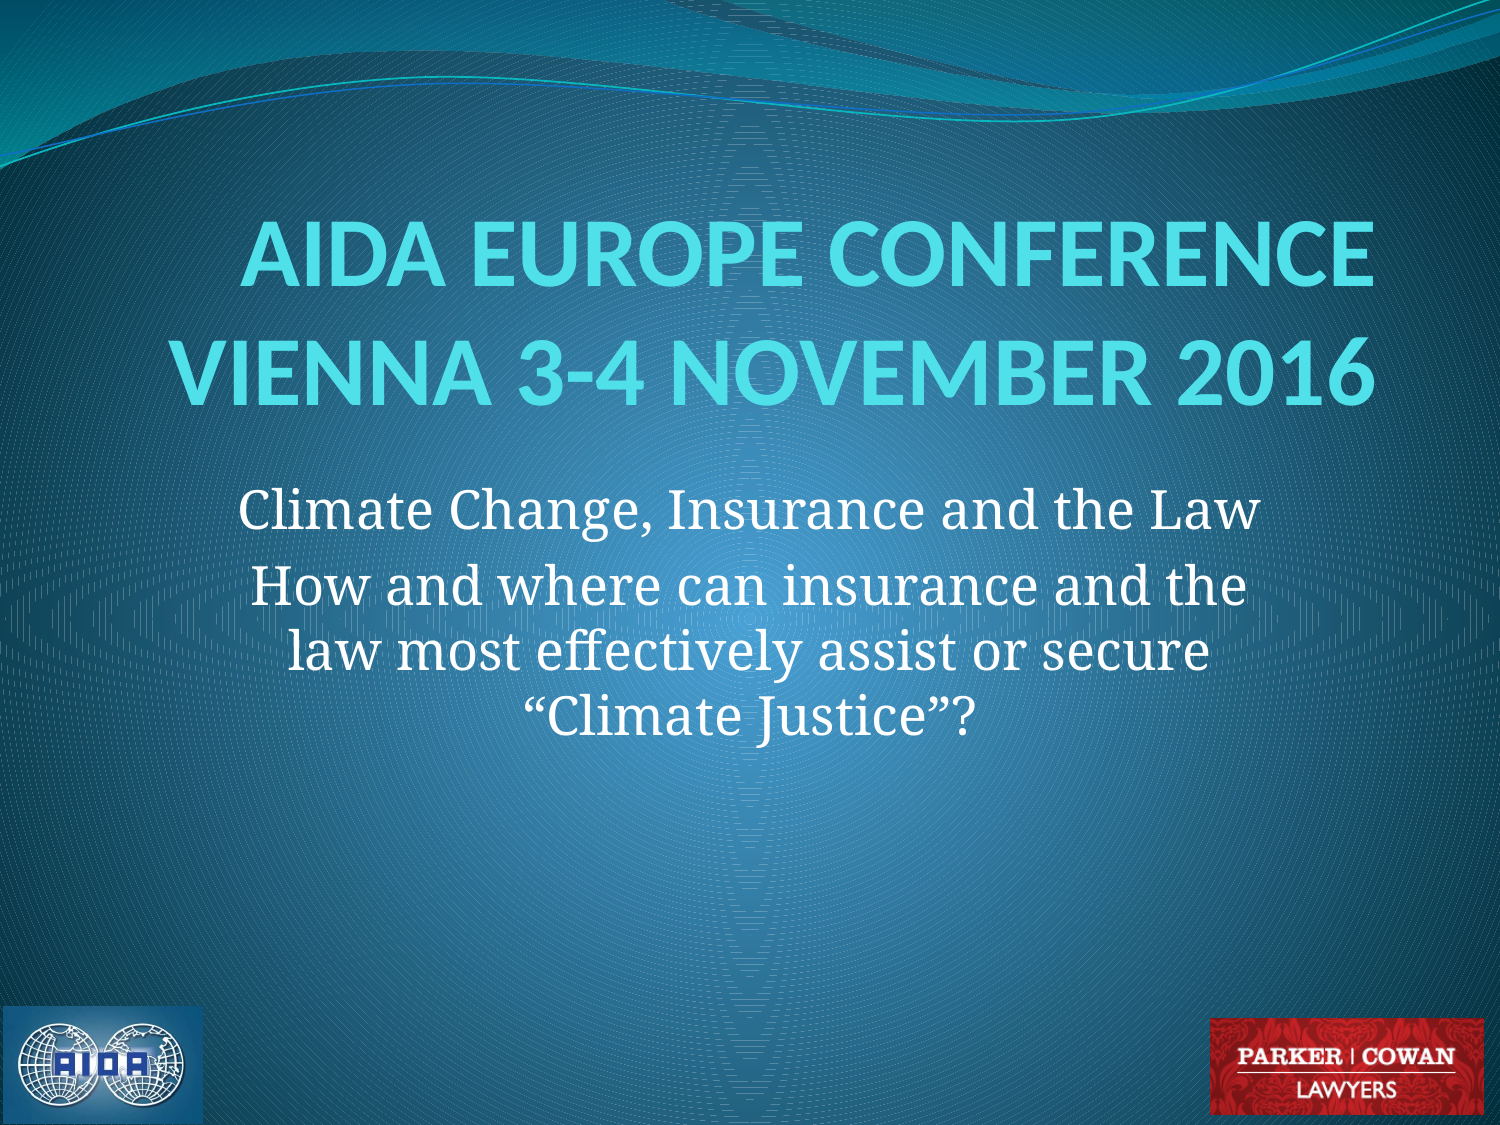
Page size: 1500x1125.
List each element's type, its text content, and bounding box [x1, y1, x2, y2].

subtitle Climate Change, Insurance and the Law How and where can insurance and the law most effectively assist or secure “Climate Justice”? [230, 468, 1281, 756]
title AIDA EUROPE CONFERENCE VIENNA 3-4 NOVEMBER 2016 [106, 184, 1382, 426]
picture [1210, 1018, 1484, 1115]
picture [3, 1006, 203, 1124]
